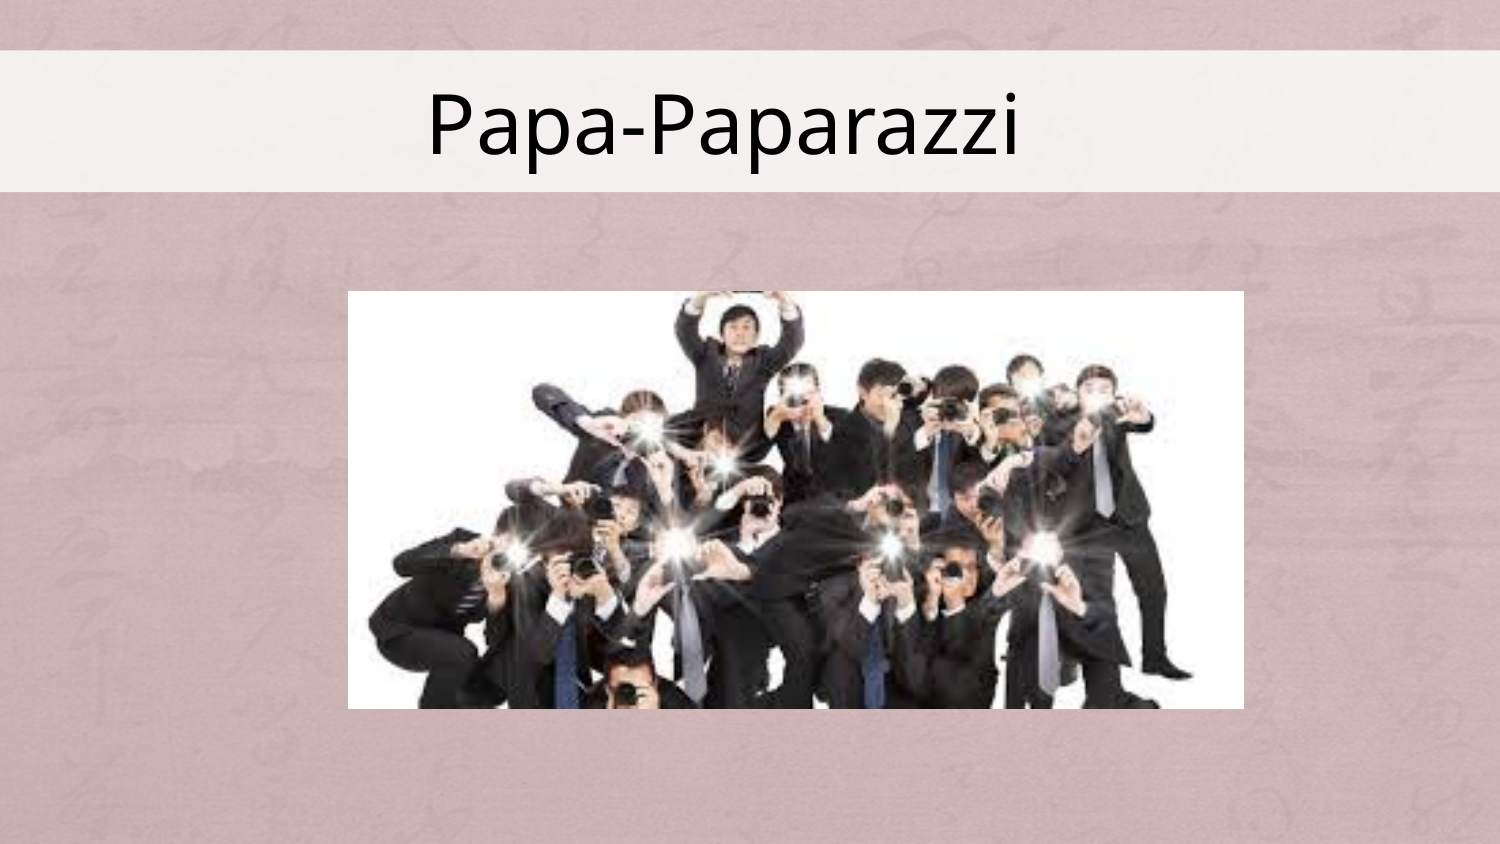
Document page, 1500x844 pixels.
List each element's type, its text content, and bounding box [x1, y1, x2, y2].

text_box [0, 48, 1500, 194]
text_box Papa-Paparazzi [411, 63, 1037, 179]
picture [347, 291, 1244, 709]
